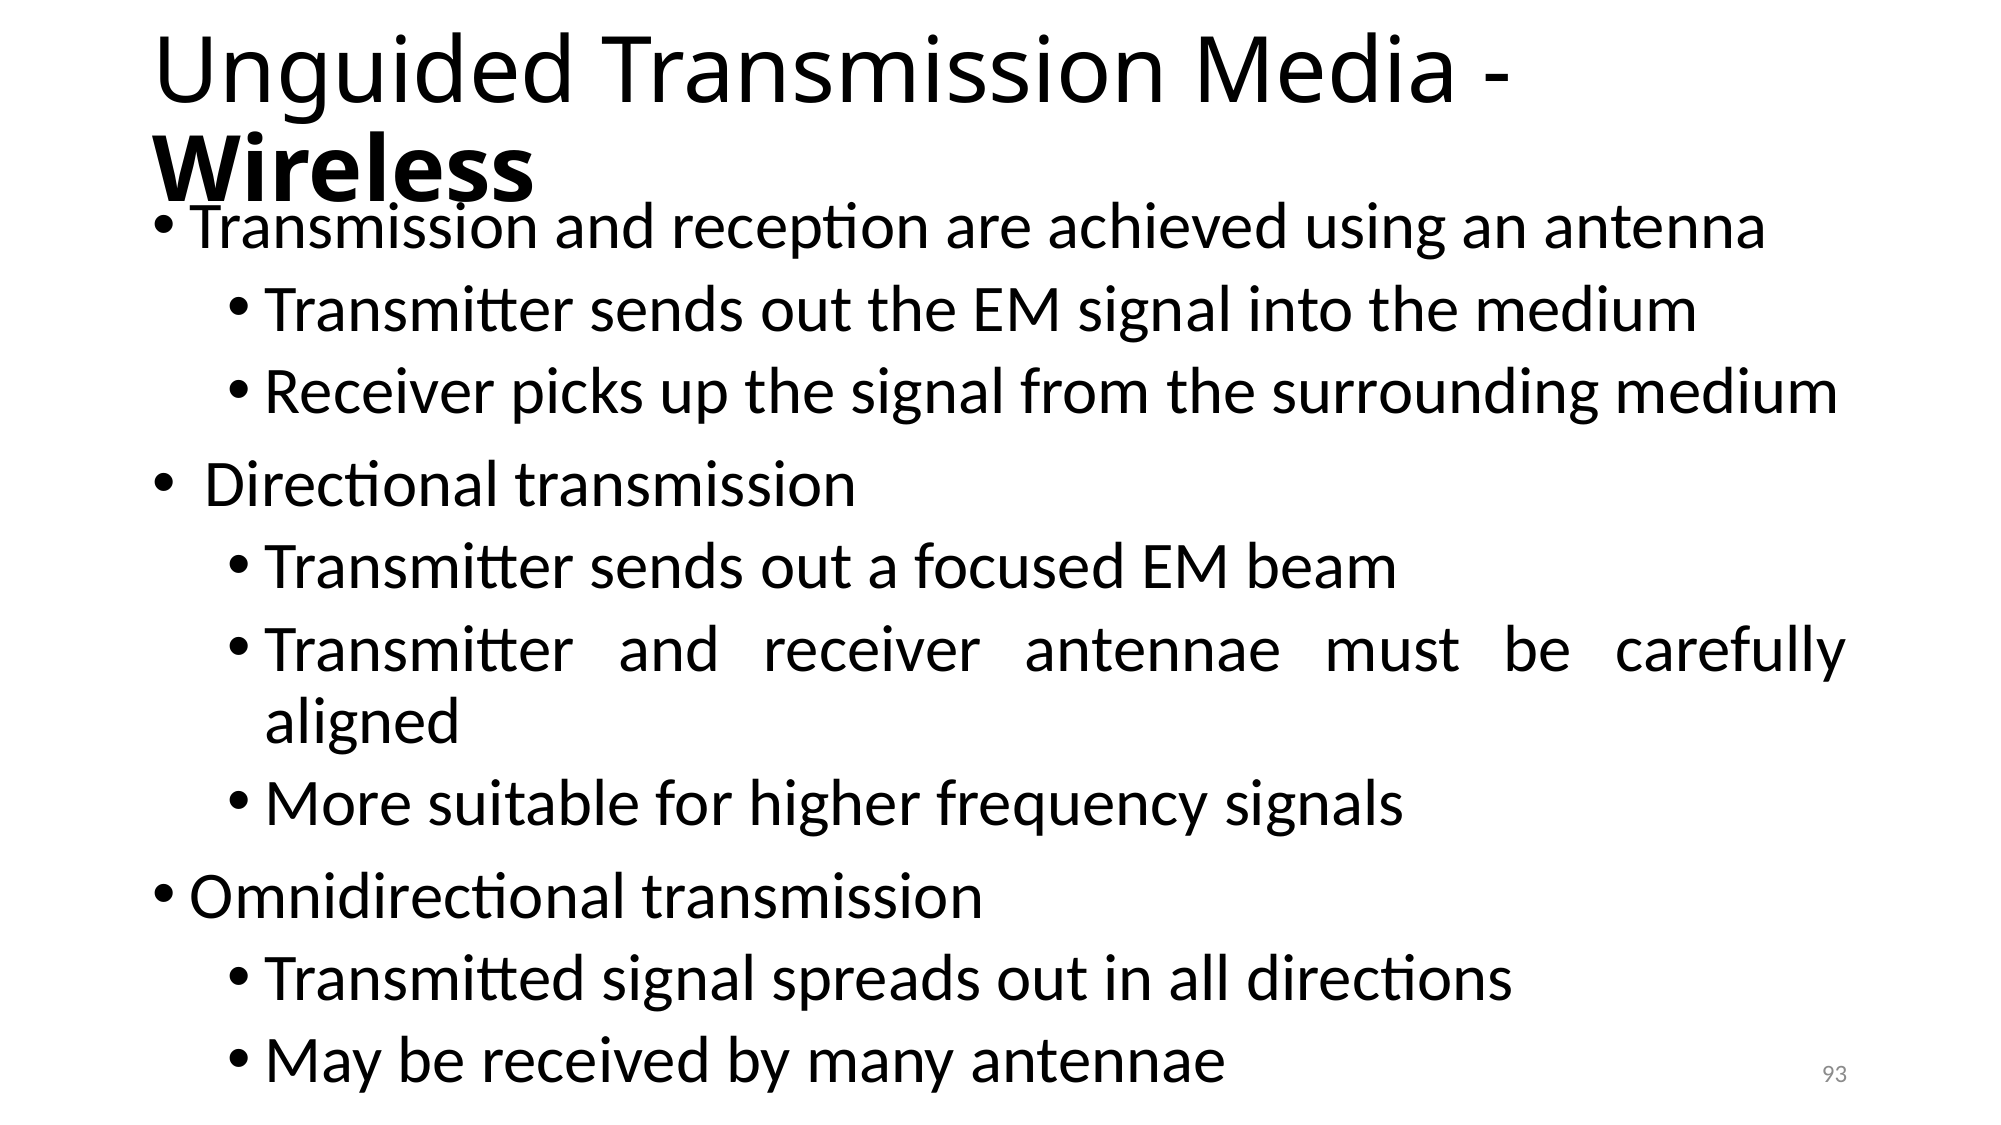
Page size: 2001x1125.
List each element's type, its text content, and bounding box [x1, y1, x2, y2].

slide_number 93 [1412, 1042, 1863, 1103]
title Unguided Transmission Media - Wireless [137, 59, 1863, 184]
list Transmission and reception are achieved using an antenna Transmitter sends out the EM signal into the medium Receiver picks up the signal from the surrounding medium Directional transmission Transmitter sends out a focused EM beam Transmitter and receiver antennae must be carefully aligned More suitable for higher frequency signals Omnidirectional transmission Transmitted signal spreads out in all directions May be received by many antennae [137, 184, 1863, 1103]
